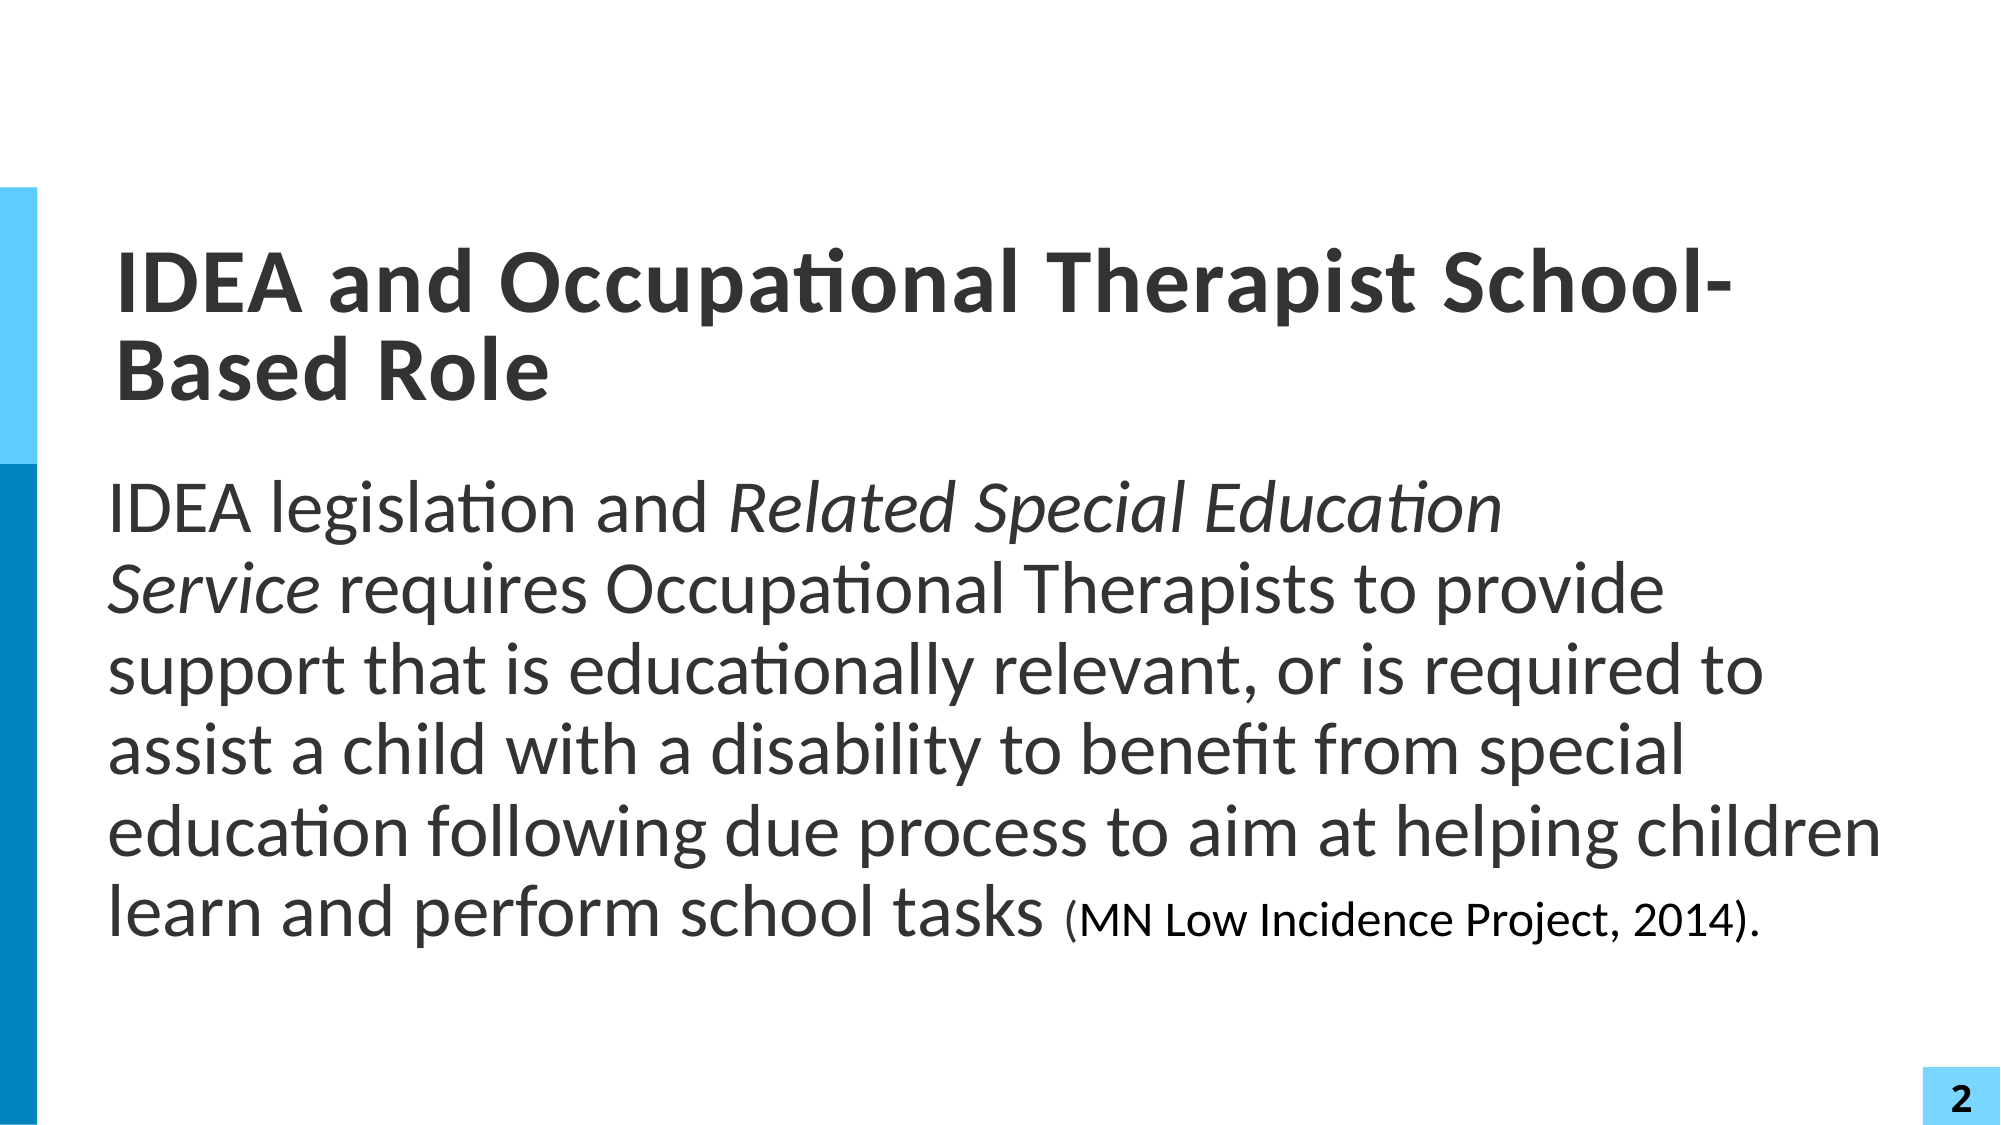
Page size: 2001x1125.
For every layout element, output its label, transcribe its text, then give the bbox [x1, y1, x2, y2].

title IDEA and Occupational Therapist School-Based Role [100, 258, 1902, 402]
list IDEA legislation and Related Special Education Service requires Occupational Therapists to provide support that is educationally relevant, or is required to assist a child with a disability to benefit from special education following due process to aim at helping children learn and perform school tasks (MN Low Incidence Project, 2014). [100, 459, 1902, 1072]
